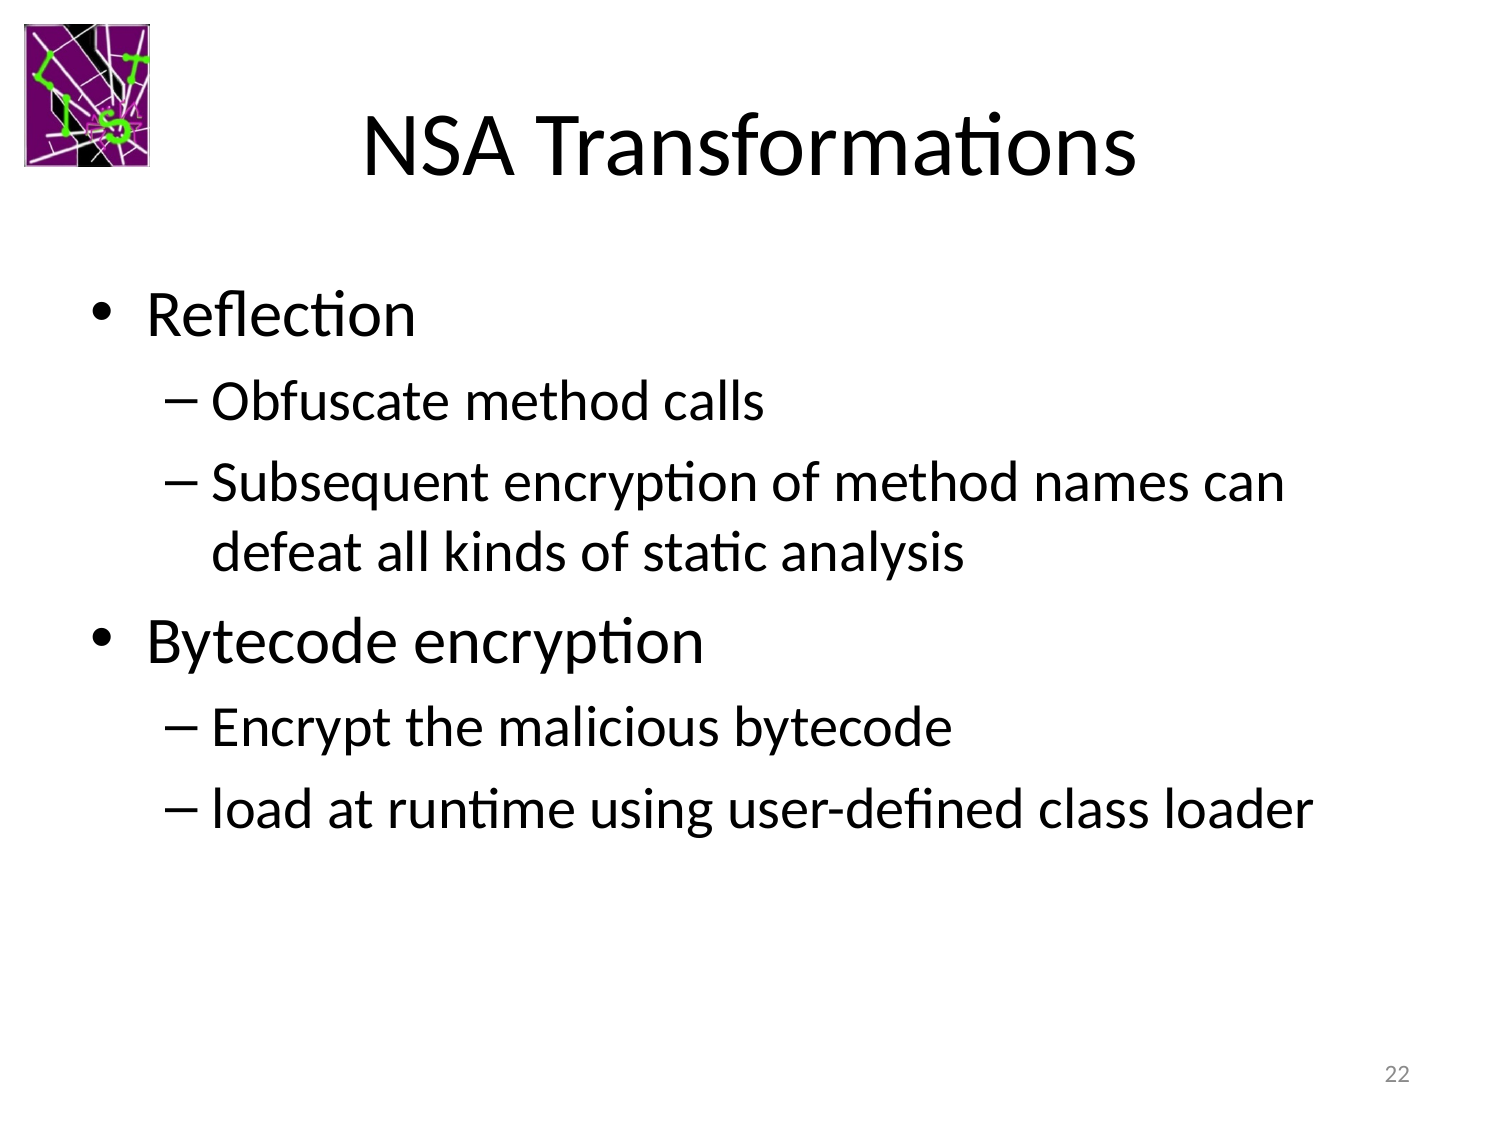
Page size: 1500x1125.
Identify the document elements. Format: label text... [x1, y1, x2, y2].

picture [24, 24, 150, 167]
title NSA Transformations [75, 45, 1425, 233]
list Reflection Obfuscate method calls Subsequent encryption of method names can defeat all kinds of static analysis Bytecode encryption Encrypt the malicious bytecode load at runtime using user-defined class loader [75, 262, 1425, 1005]
slide_number 22 [1074, 1042, 1425, 1103]
